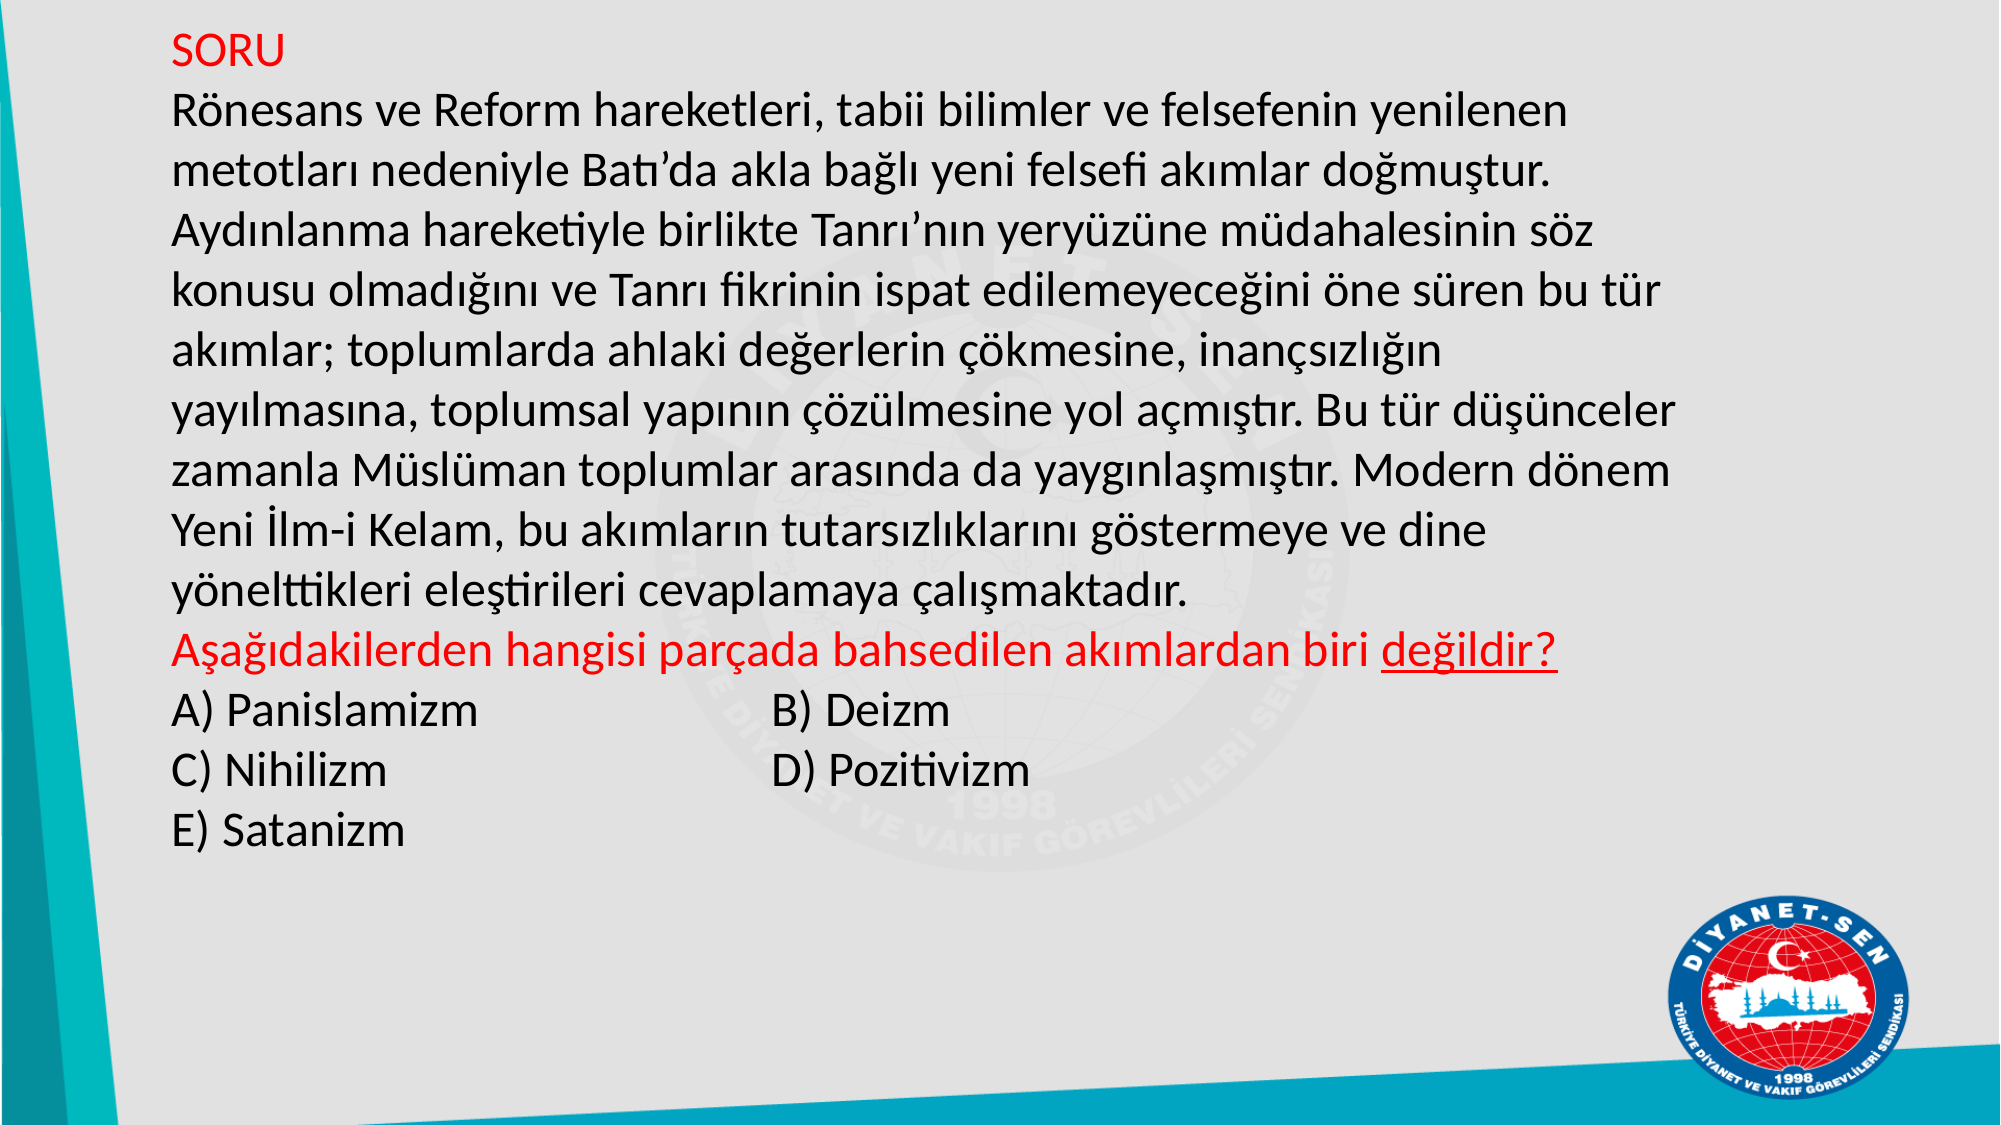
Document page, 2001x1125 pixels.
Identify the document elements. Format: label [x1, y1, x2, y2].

list [0, 0, 2000, 1125]
